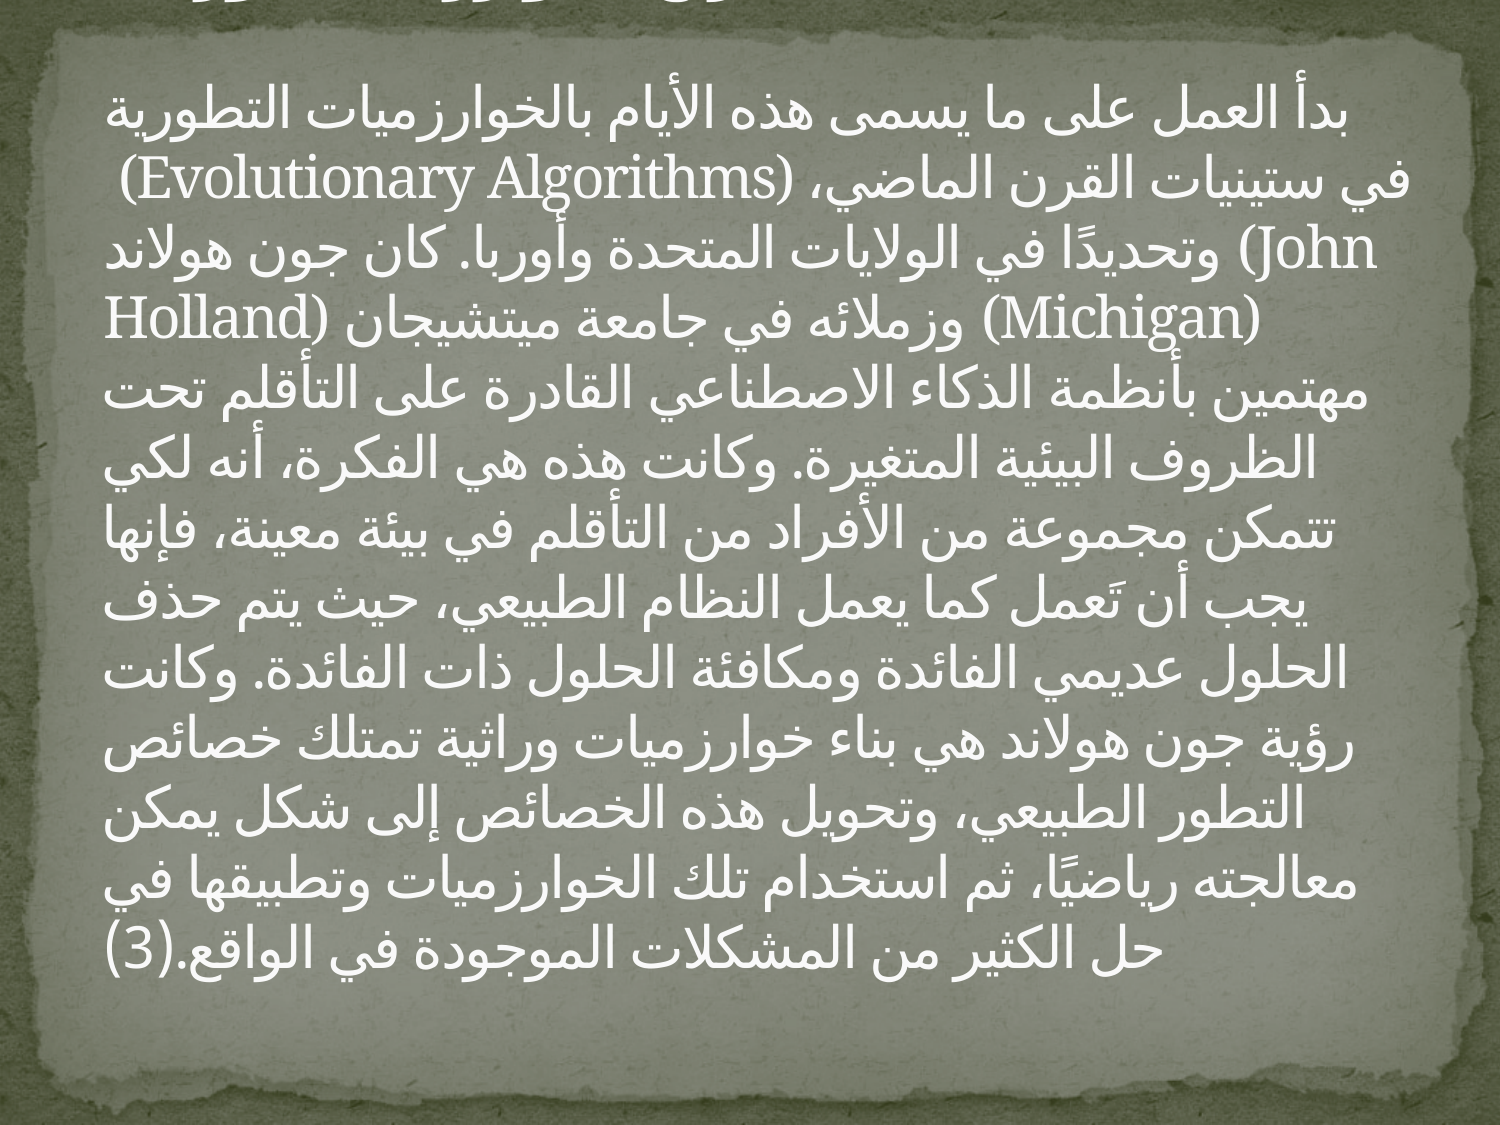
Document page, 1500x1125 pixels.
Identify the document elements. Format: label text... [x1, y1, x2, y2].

title تاريخ الخوارزميات الوراثية بدأ العمل على ما يسمى هذه الأيام بالخوارزميات التطورية (Evolutionary Algorithms) في ستينيات القرن الماضي، وتحديدًا في الولايات المتحدة وأوربا. كان جون هولاند (John Holland) وزملائه في جامعة ميتشيجان (Michigan) مهتمين بأنظمة الذكاء الاصطناعي القادرة على التأقلم تحت الظروف البيئية المتغيرة. وكانت هذه هي الفكرة، أنه لكي تتمكن مجموعة من الأفراد من التأقلم في بيئة معينة، فإنها يجب أن تَعمل كما يعمل النظام الطبيعي، حيث يتم حذف الحلول عديمي الفائدة ومكافئة الحلول ذات الفائدة. وكانت رؤية جون هولاند هي بناء خوارزميات وراثية تمتلك خصائص التطور الطبيعي، وتحويل هذه الخصائص إلى شكل يمكن معالجته رياضيًا، ثم استخدام تلك الخوارزميات وتطبيقها في حل الكثير من المشكلات الموجودة في الواقع.(3) [88, 869, 1439, 1058]
